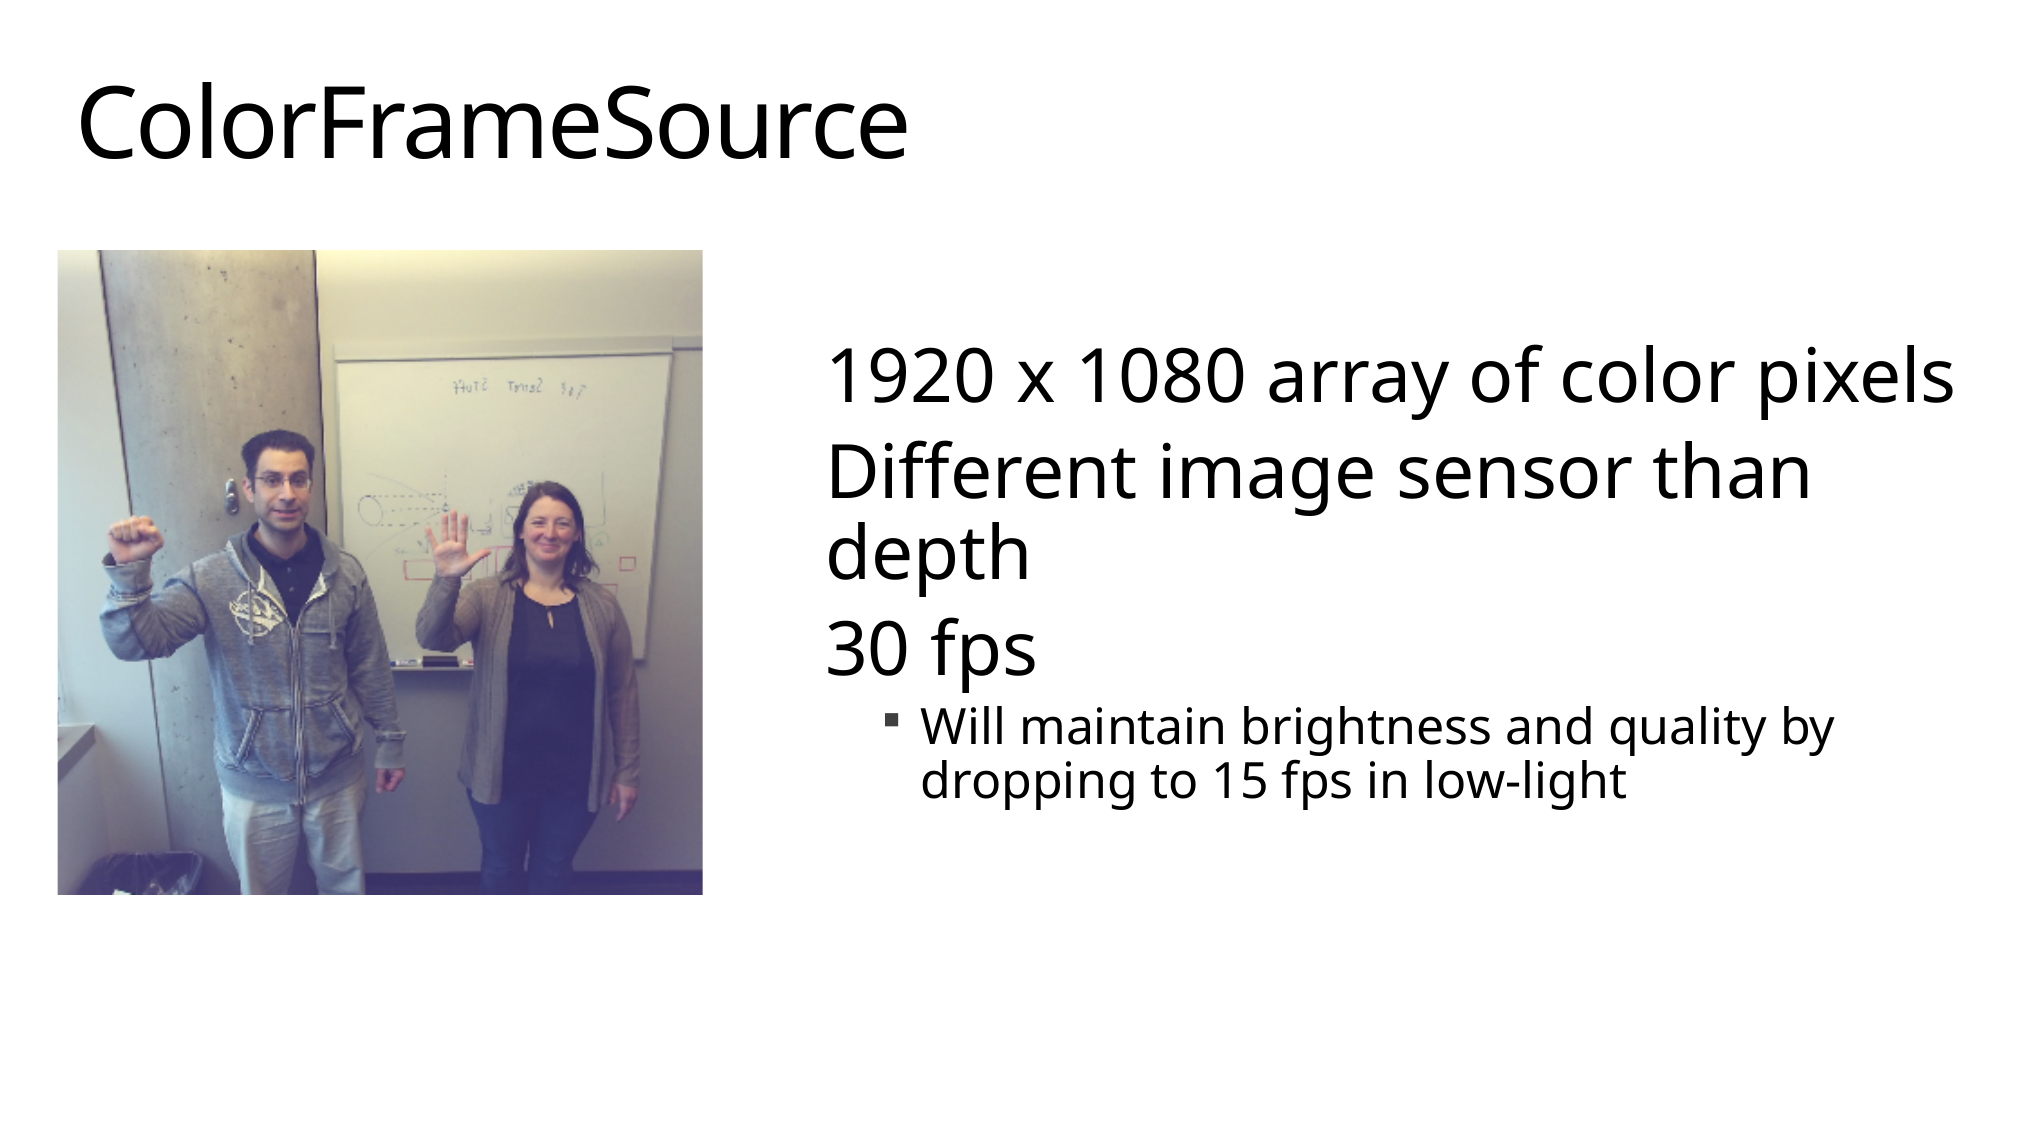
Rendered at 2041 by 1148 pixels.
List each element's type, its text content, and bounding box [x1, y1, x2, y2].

title ColorFrameSource [45, 48, 1996, 199]
picture [57, 250, 703, 895]
list 1920 x 1080 array of color pixels Different image sensor than depth 30 fps Will maintain brightness and quality by dropping to 15 fps in low-light [795, 498, 1996, 649]
